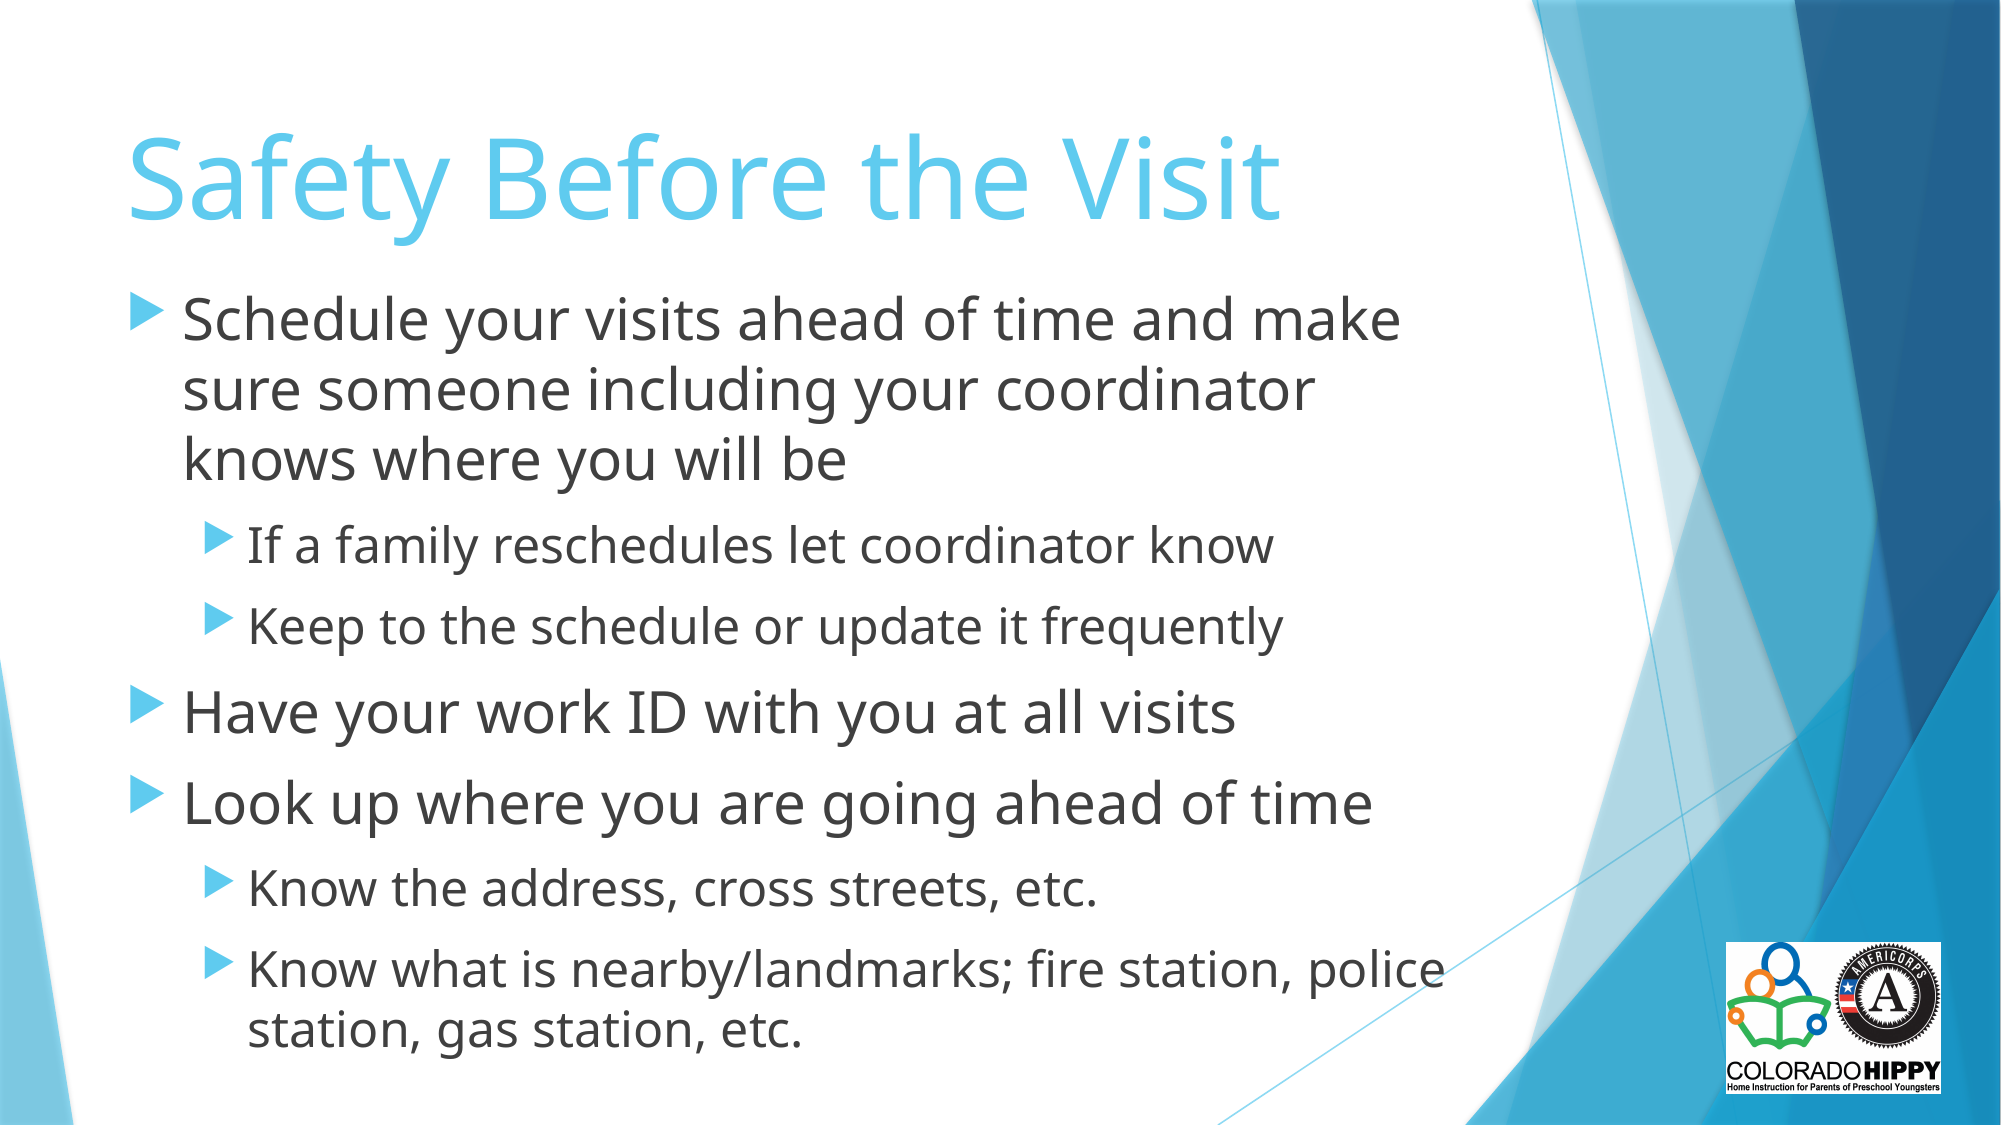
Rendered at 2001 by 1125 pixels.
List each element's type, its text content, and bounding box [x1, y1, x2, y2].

title Safety Before the Visit [111, 99, 1522, 275]
list Schedule your visits ahead of time and make sure someone including your coordinator knows where you will be If a family reschedules let coordinator know Keep to the schedule or update it frequently Have your work ID with you at all visits Look up where you are going ahead of time Know the address, cross streets, etc. Know what is nearby/landmarks; fire station, police station, gas station, etc. [111, 275, 1522, 1125]
picture [1726, 941, 1941, 1094]
